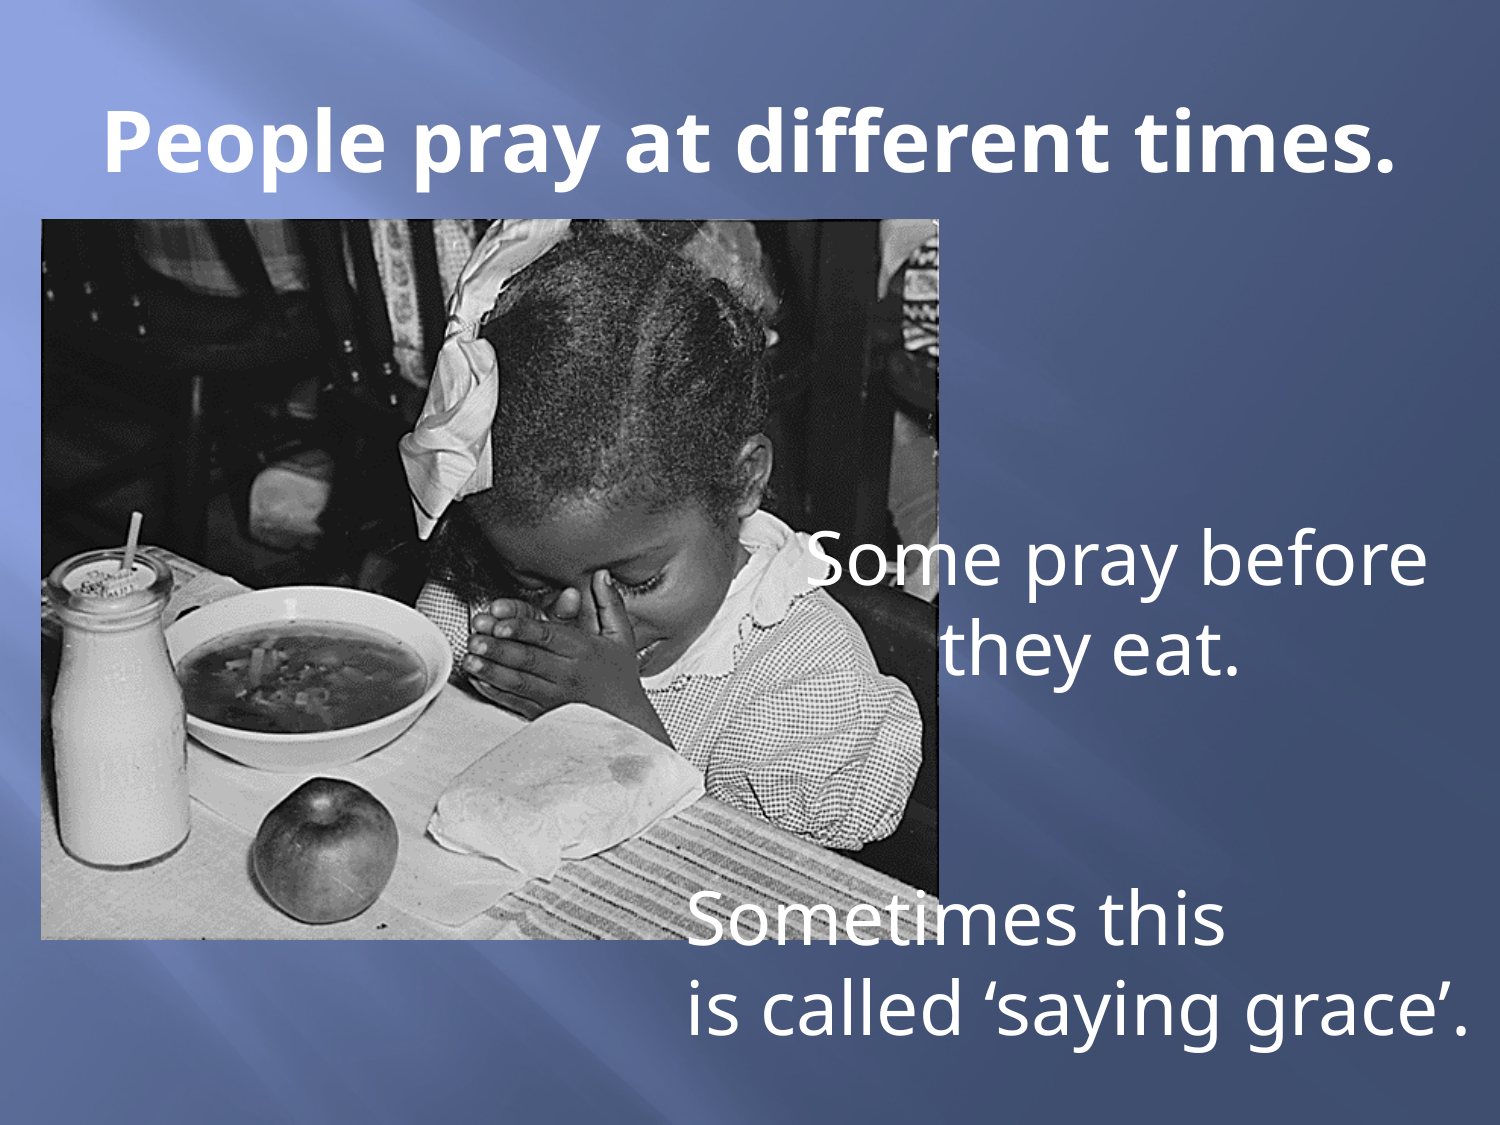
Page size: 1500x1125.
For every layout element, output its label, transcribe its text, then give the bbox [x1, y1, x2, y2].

title People pray at different times. [75, 45, 1425, 233]
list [40, 219, 939, 941]
text_box Some pray before they eat. Sometimes this is called ‘saying grace’. [671, 503, 1488, 1059]
